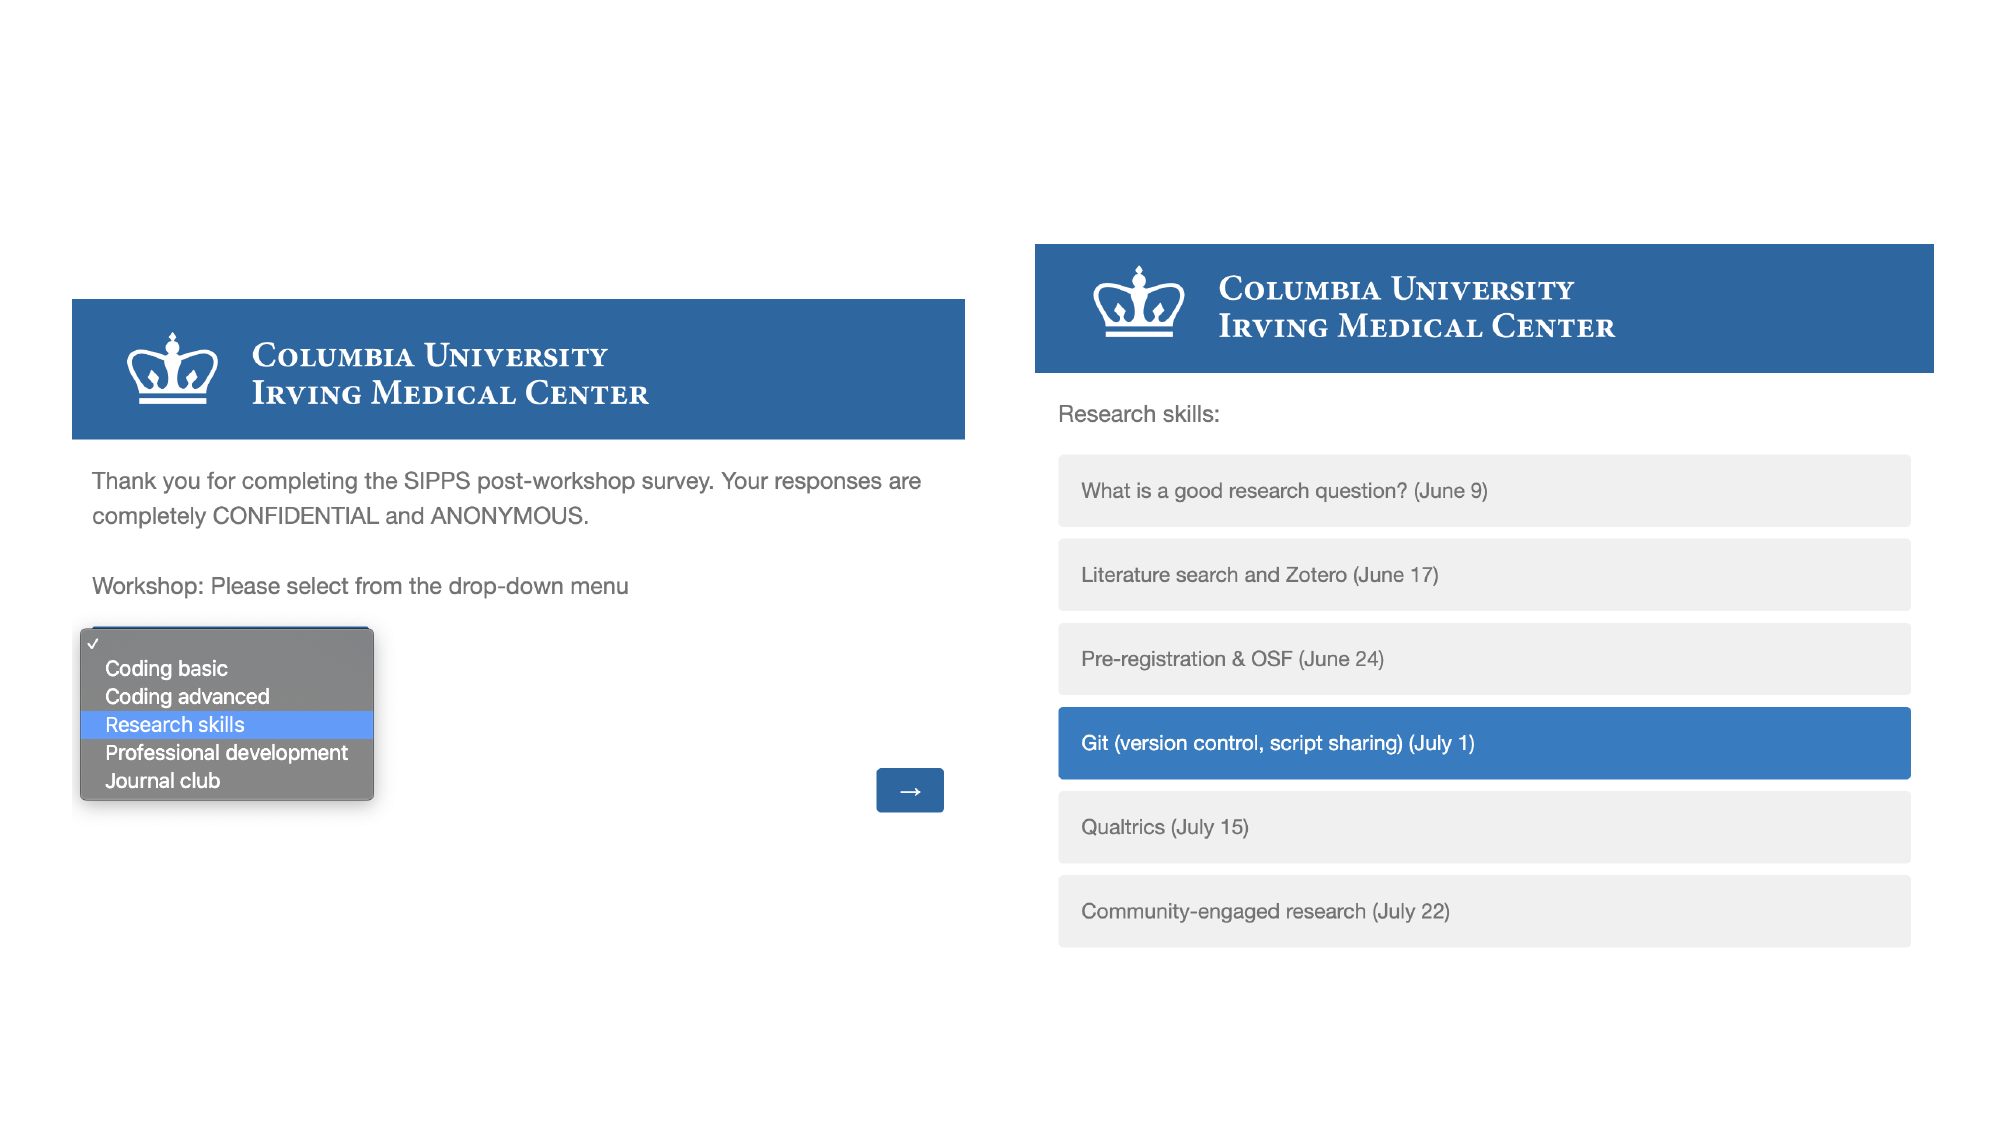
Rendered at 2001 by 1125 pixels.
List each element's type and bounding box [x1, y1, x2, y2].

picture [1035, 244, 1934, 959]
picture [72, 299, 965, 900]
